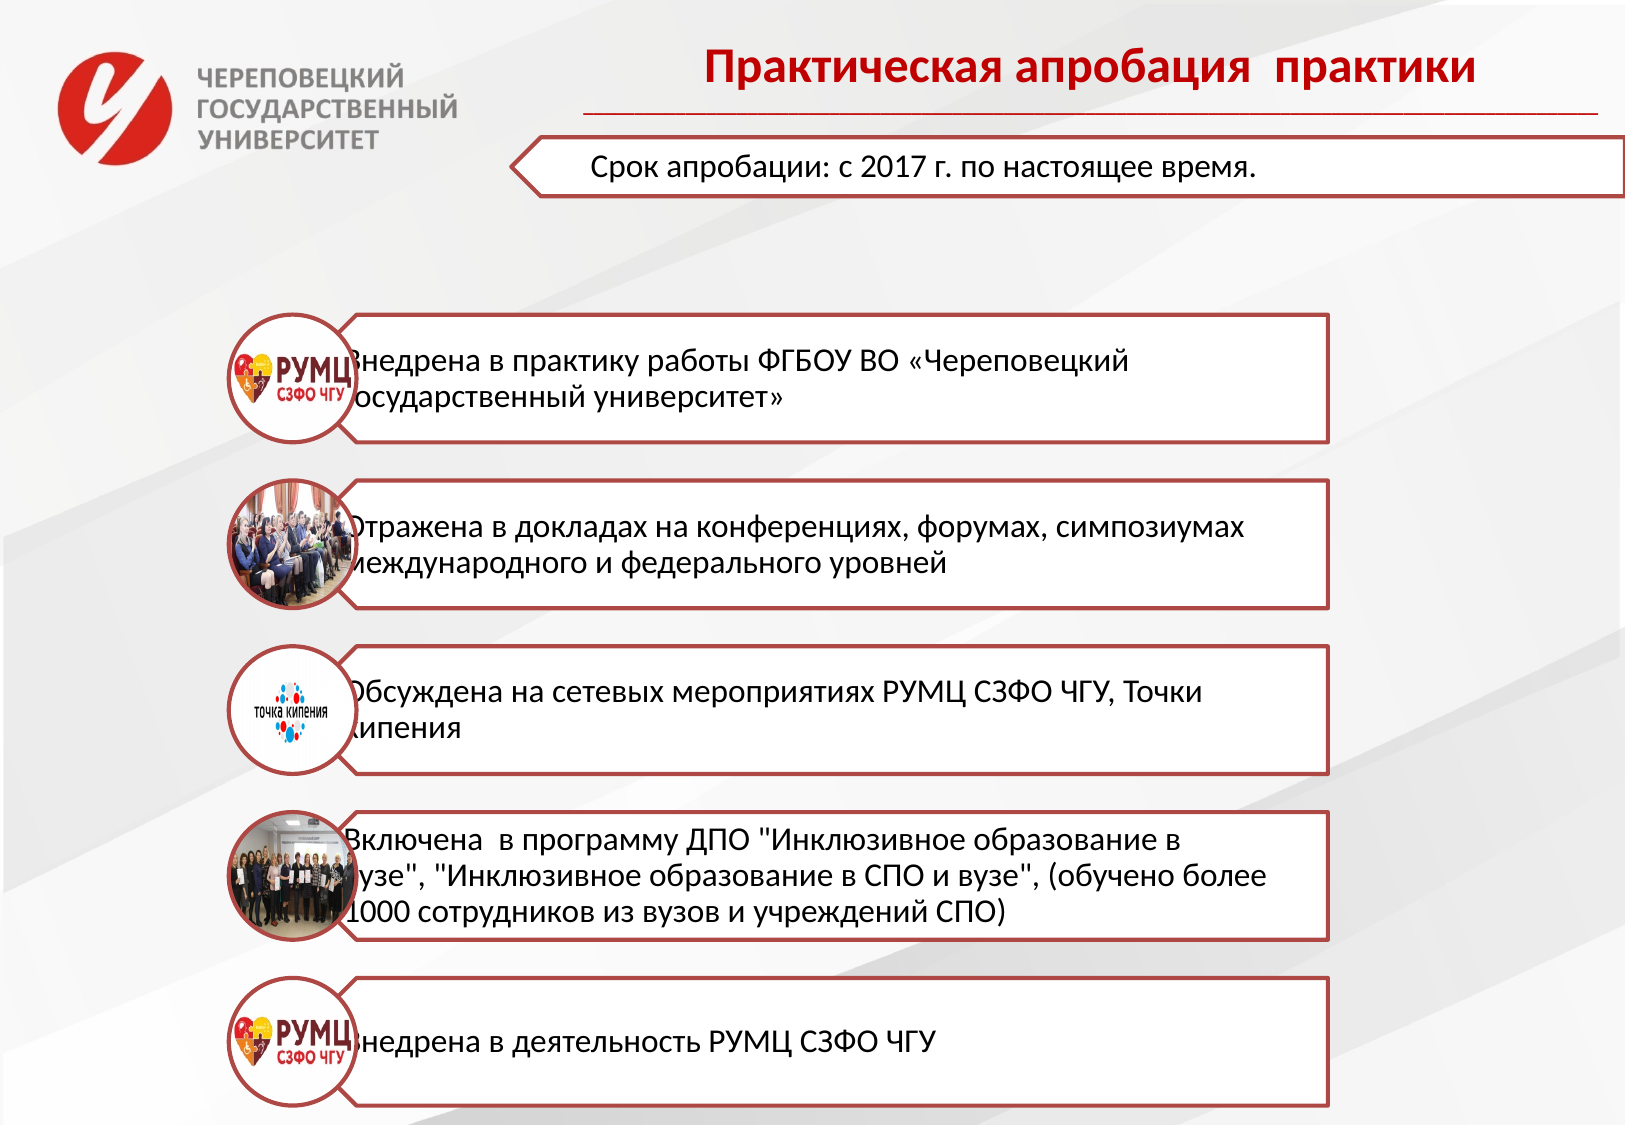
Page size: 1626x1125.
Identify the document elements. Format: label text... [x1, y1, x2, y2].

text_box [510, 136, 1625, 197]
picture [0, 0, 1625, 1125]
text_box Практическая апробация практики ___________________________________________________________________________________________________ [556, 0, 1625, 135]
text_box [0, 314, 1557, 1107]
